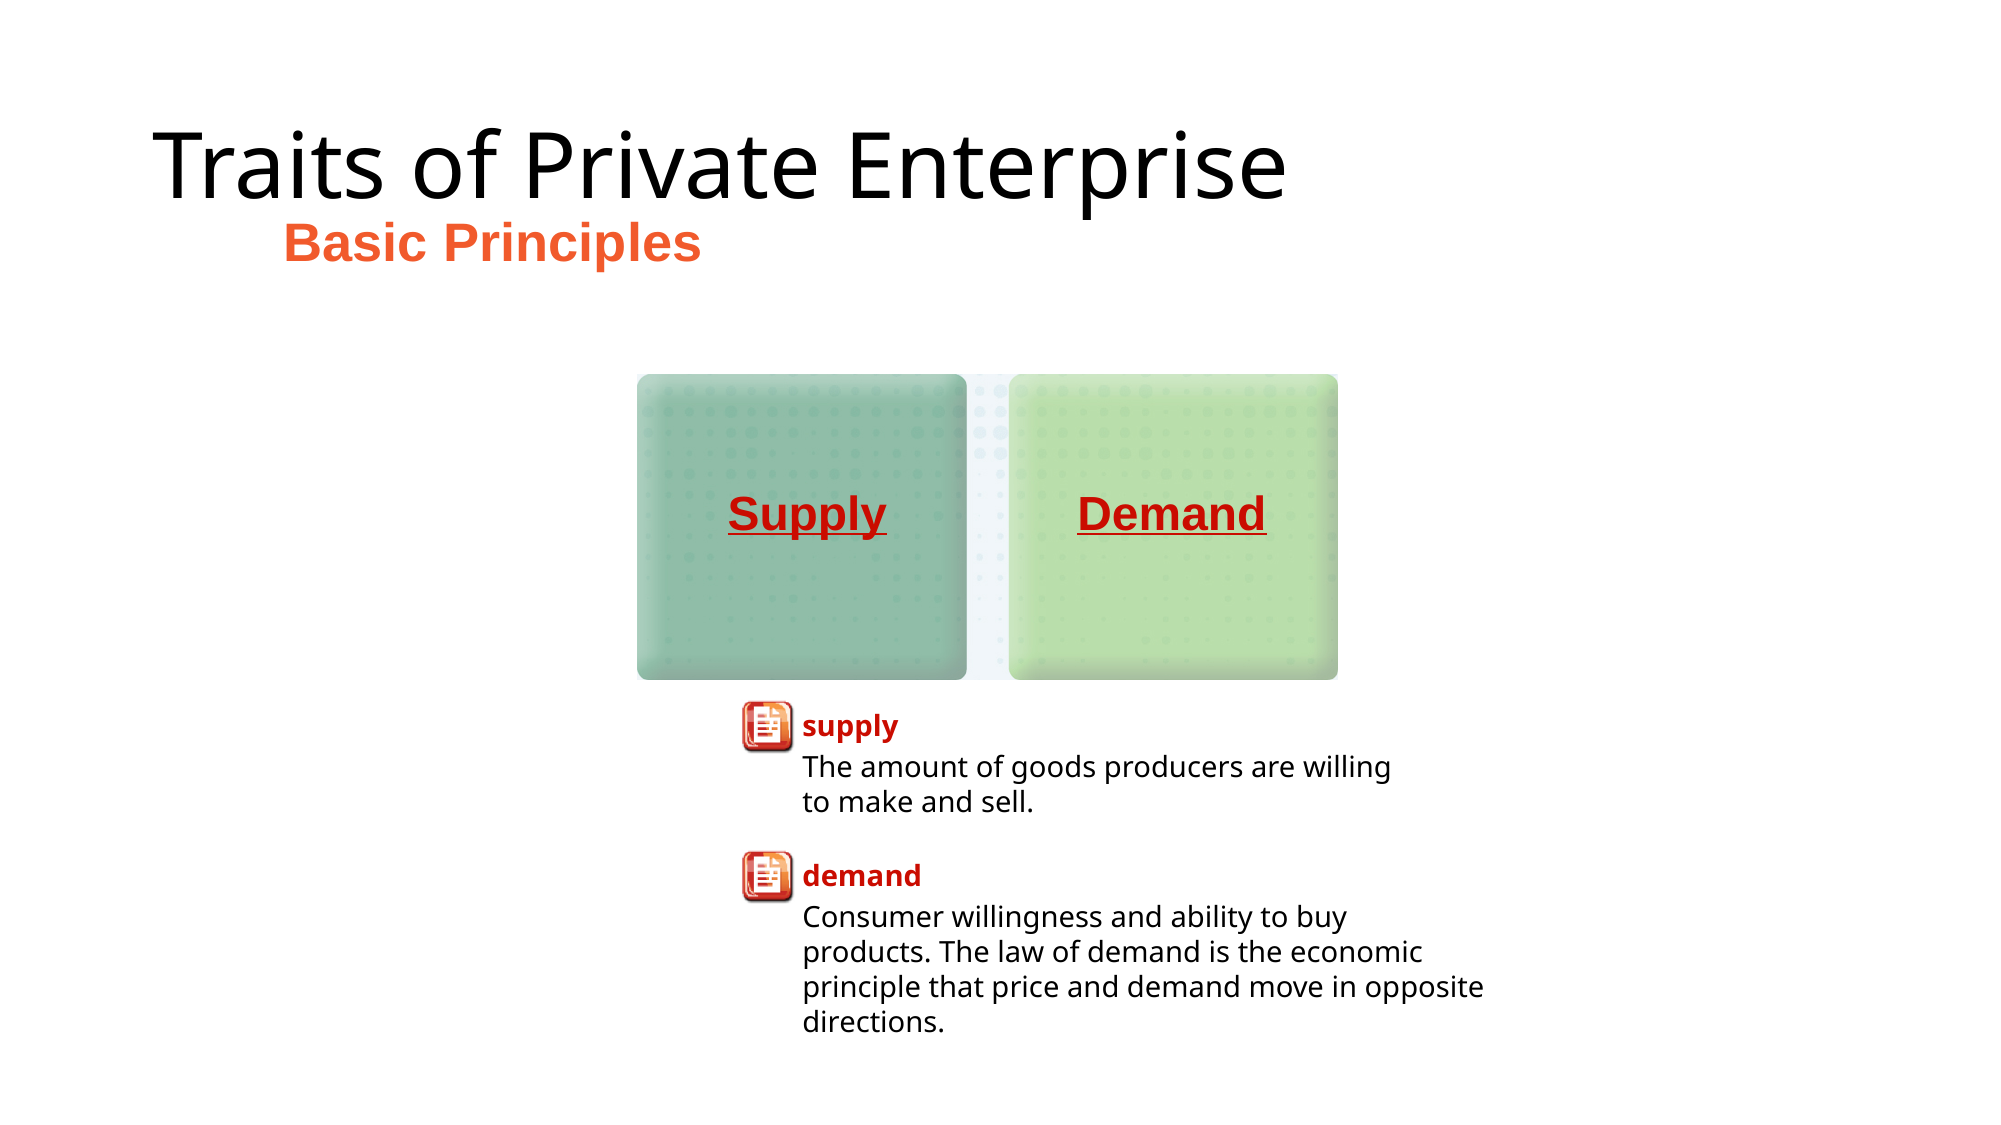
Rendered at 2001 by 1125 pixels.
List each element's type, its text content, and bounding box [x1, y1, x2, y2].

text_box Basic Principles [268, 199, 1369, 275]
picture [741, 699, 795, 754]
text_box demand Consumer willingness and ability to buy products. The law of demand is the economic principle that price and demand move in opposite directions. [787, 849, 1538, 1046]
picture [637, 374, 1338, 680]
picture [741, 849, 795, 904]
title Traits of Private Enterprise [137, 59, 1863, 278]
text_box supply The amount of goods producers are willing to make and sell. [787, 699, 1425, 826]
